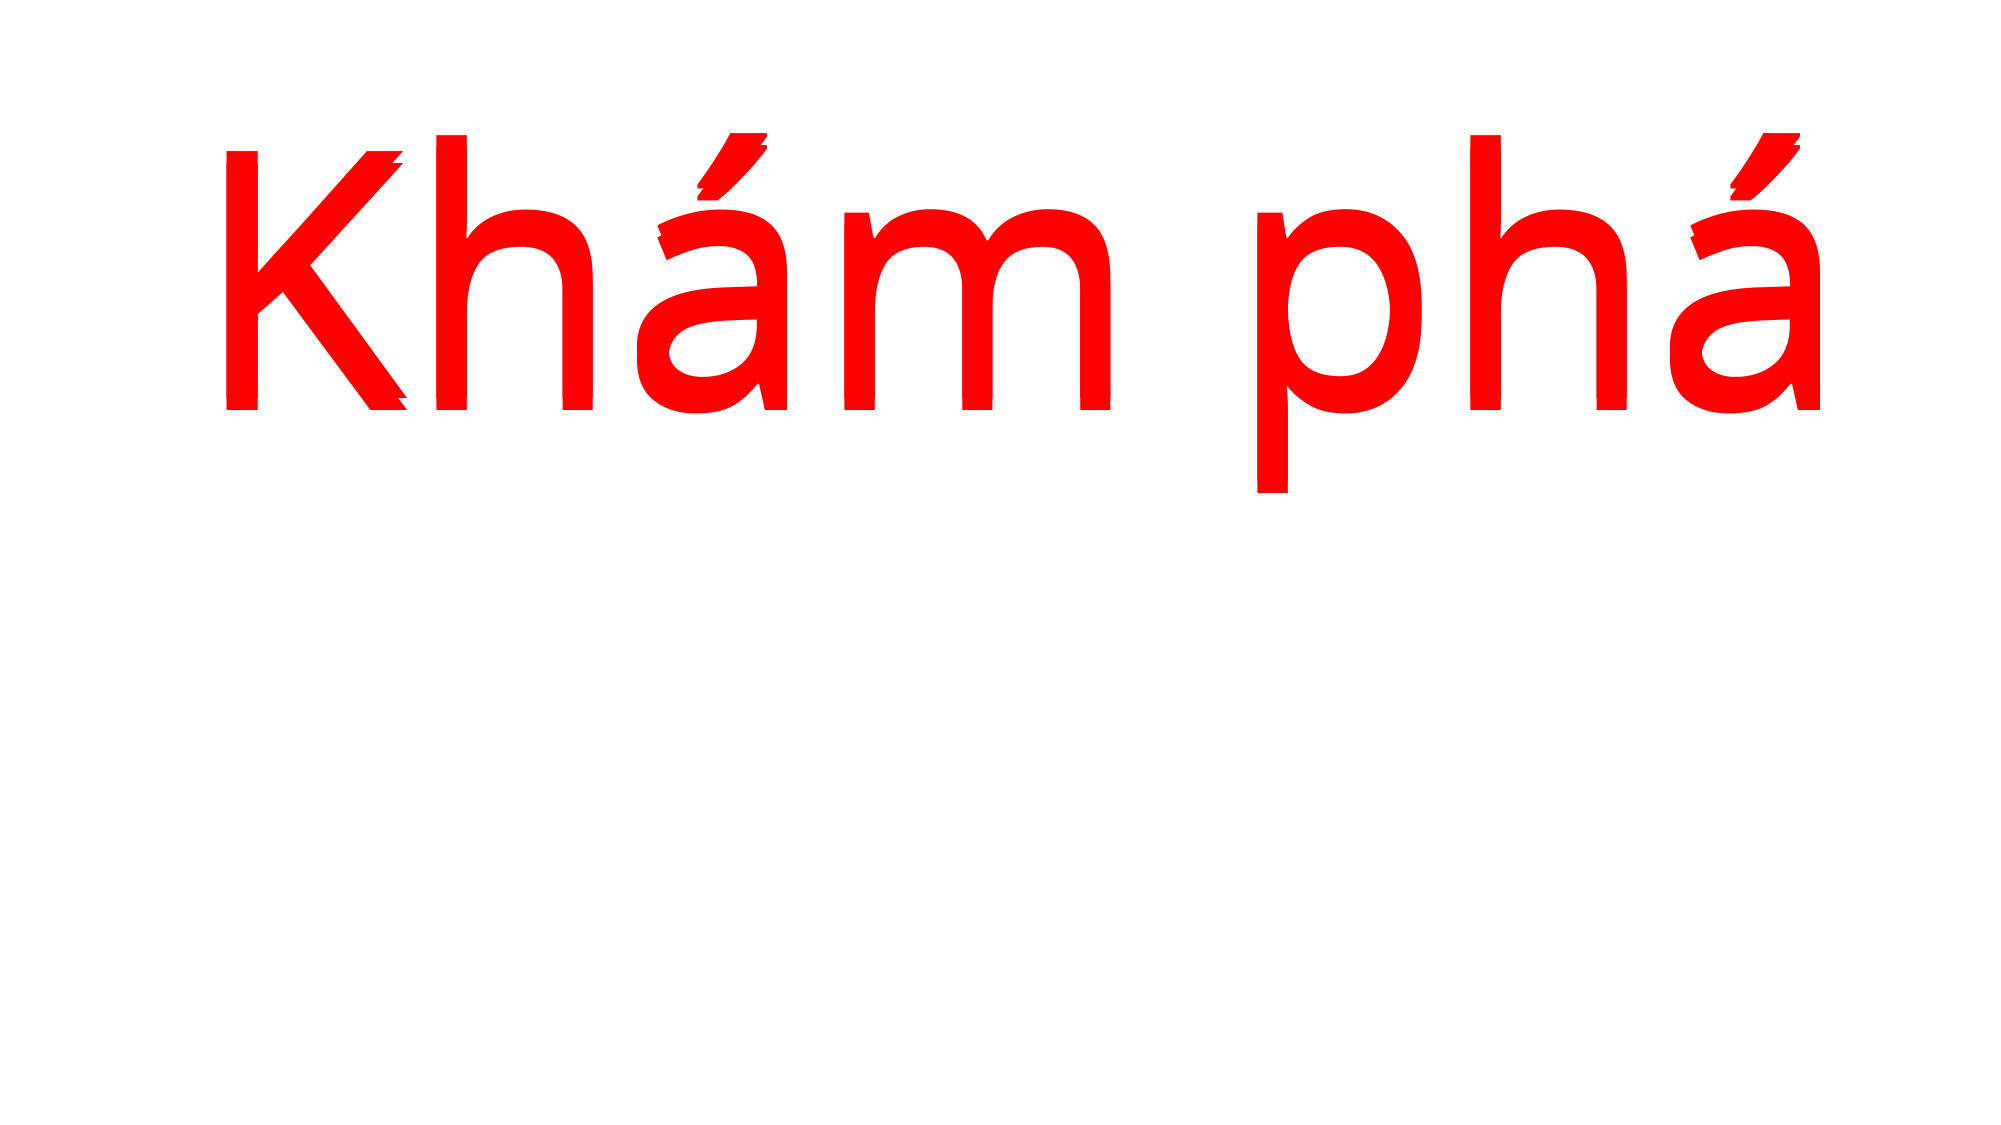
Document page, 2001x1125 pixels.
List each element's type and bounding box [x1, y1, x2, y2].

text_box [0, 45, 2000, 492]
